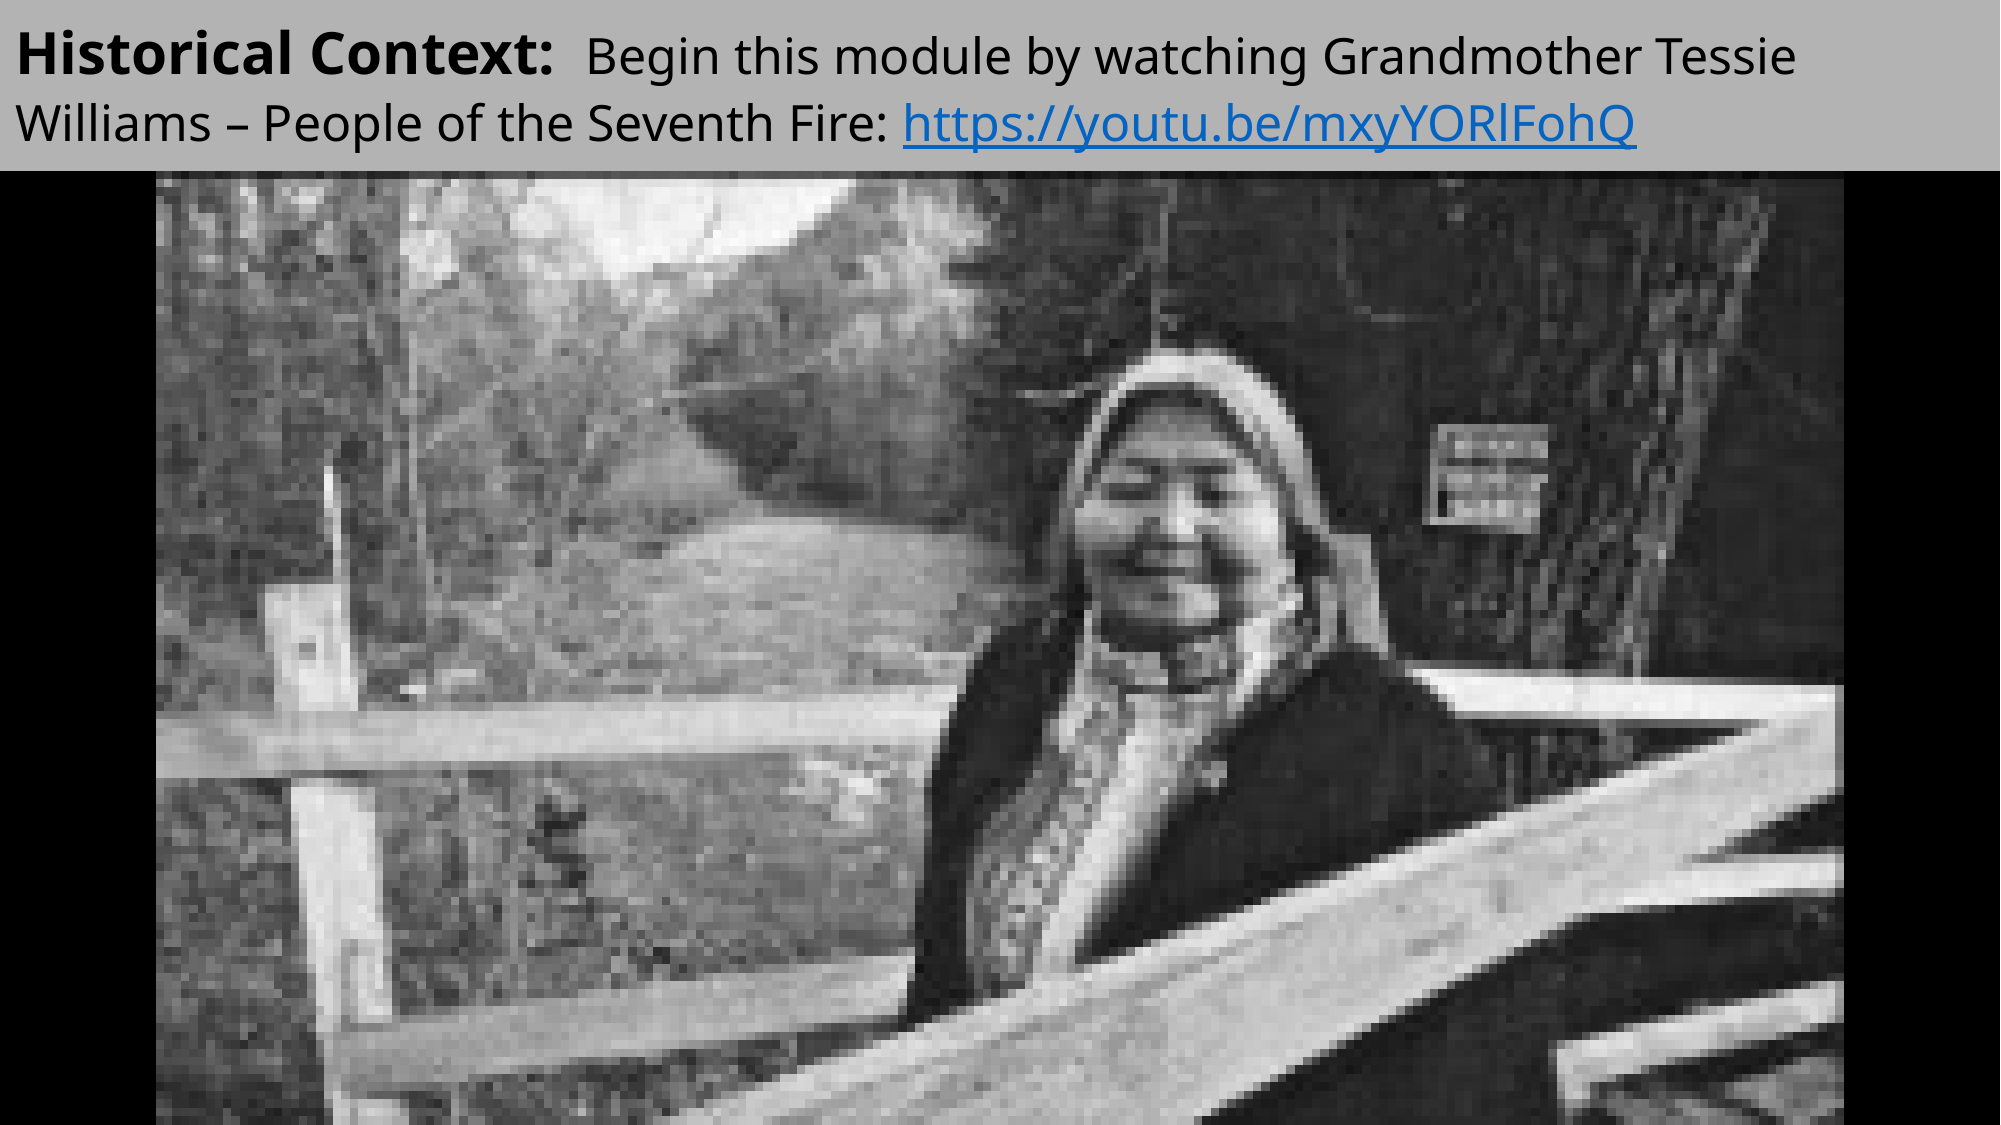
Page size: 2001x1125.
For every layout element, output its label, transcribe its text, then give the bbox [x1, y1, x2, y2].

text_box Historical Context: Begin this module by watching Grandmother Tessie Williams – People of the Seventh Fire: https://youtu.be/mxyYORlFohQ [0, 0, 2000, 171]
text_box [155, 170, 1845, 1125]
